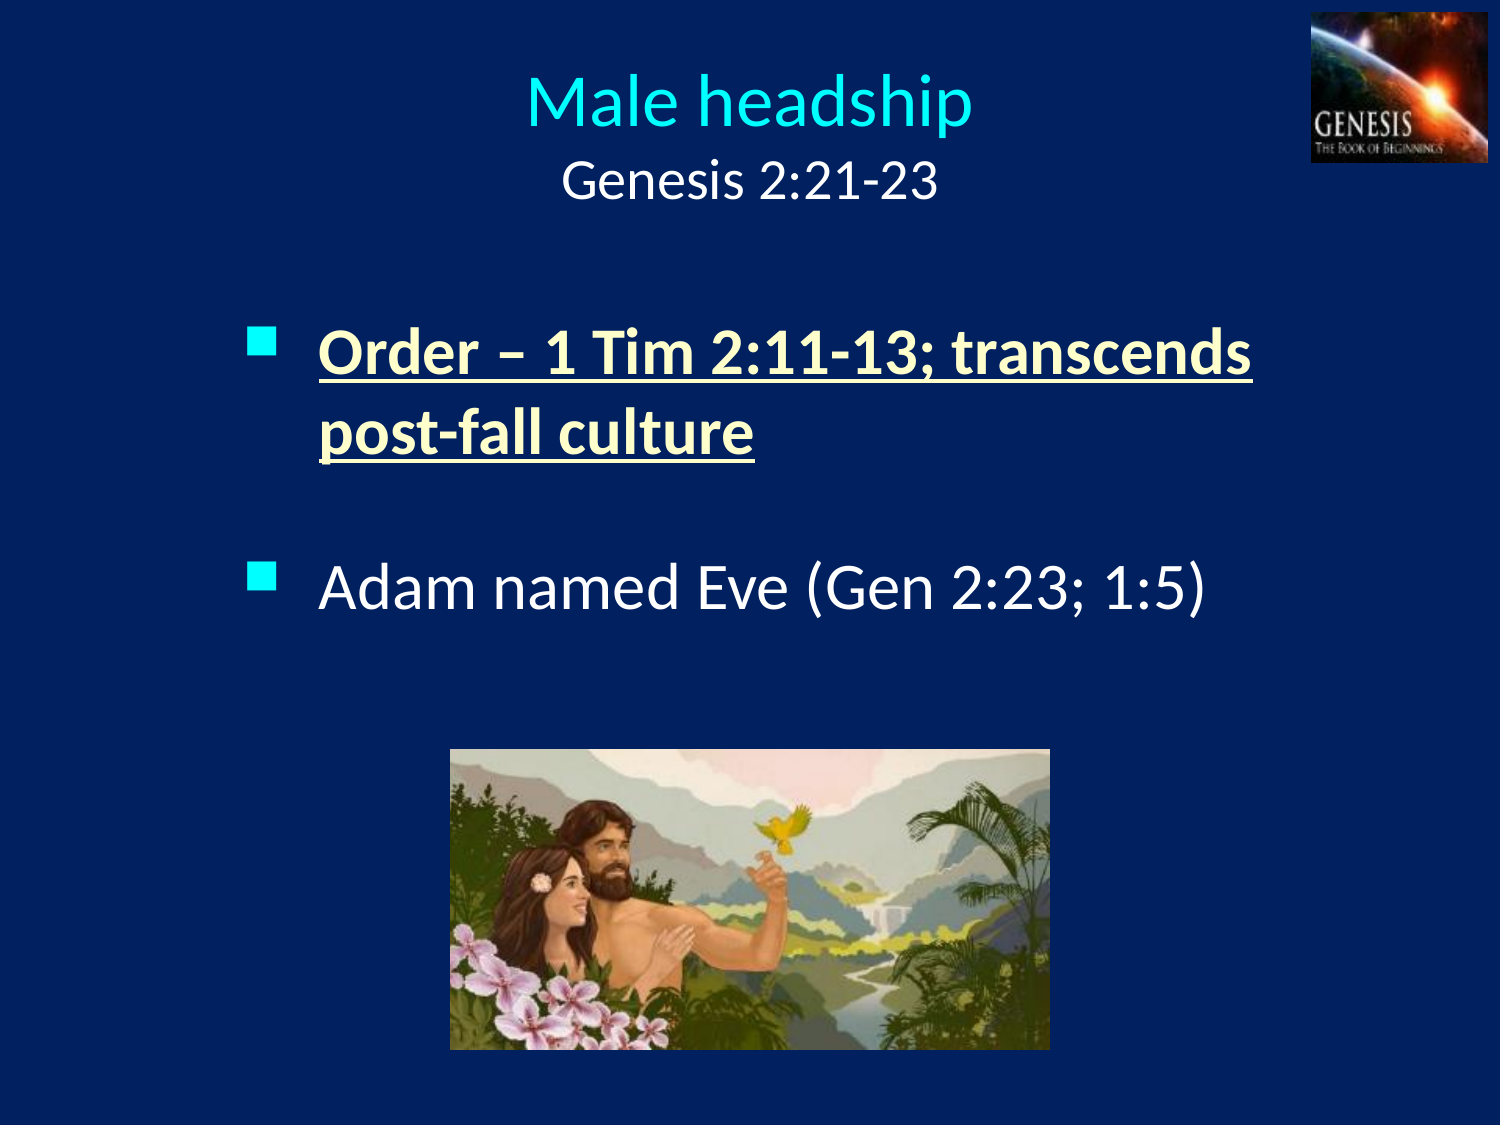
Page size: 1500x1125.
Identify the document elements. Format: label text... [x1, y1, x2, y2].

picture [449, 749, 1051, 1051]
list Order – 1 Tim 2:11-13; transcends post-fall culture Adam named Eve (Gen 2:23; 1:5) [227, 299, 1273, 651]
title Male headship Genesis 2:21-23 [500, 37, 1000, 225]
picture [1310, 12, 1488, 163]
